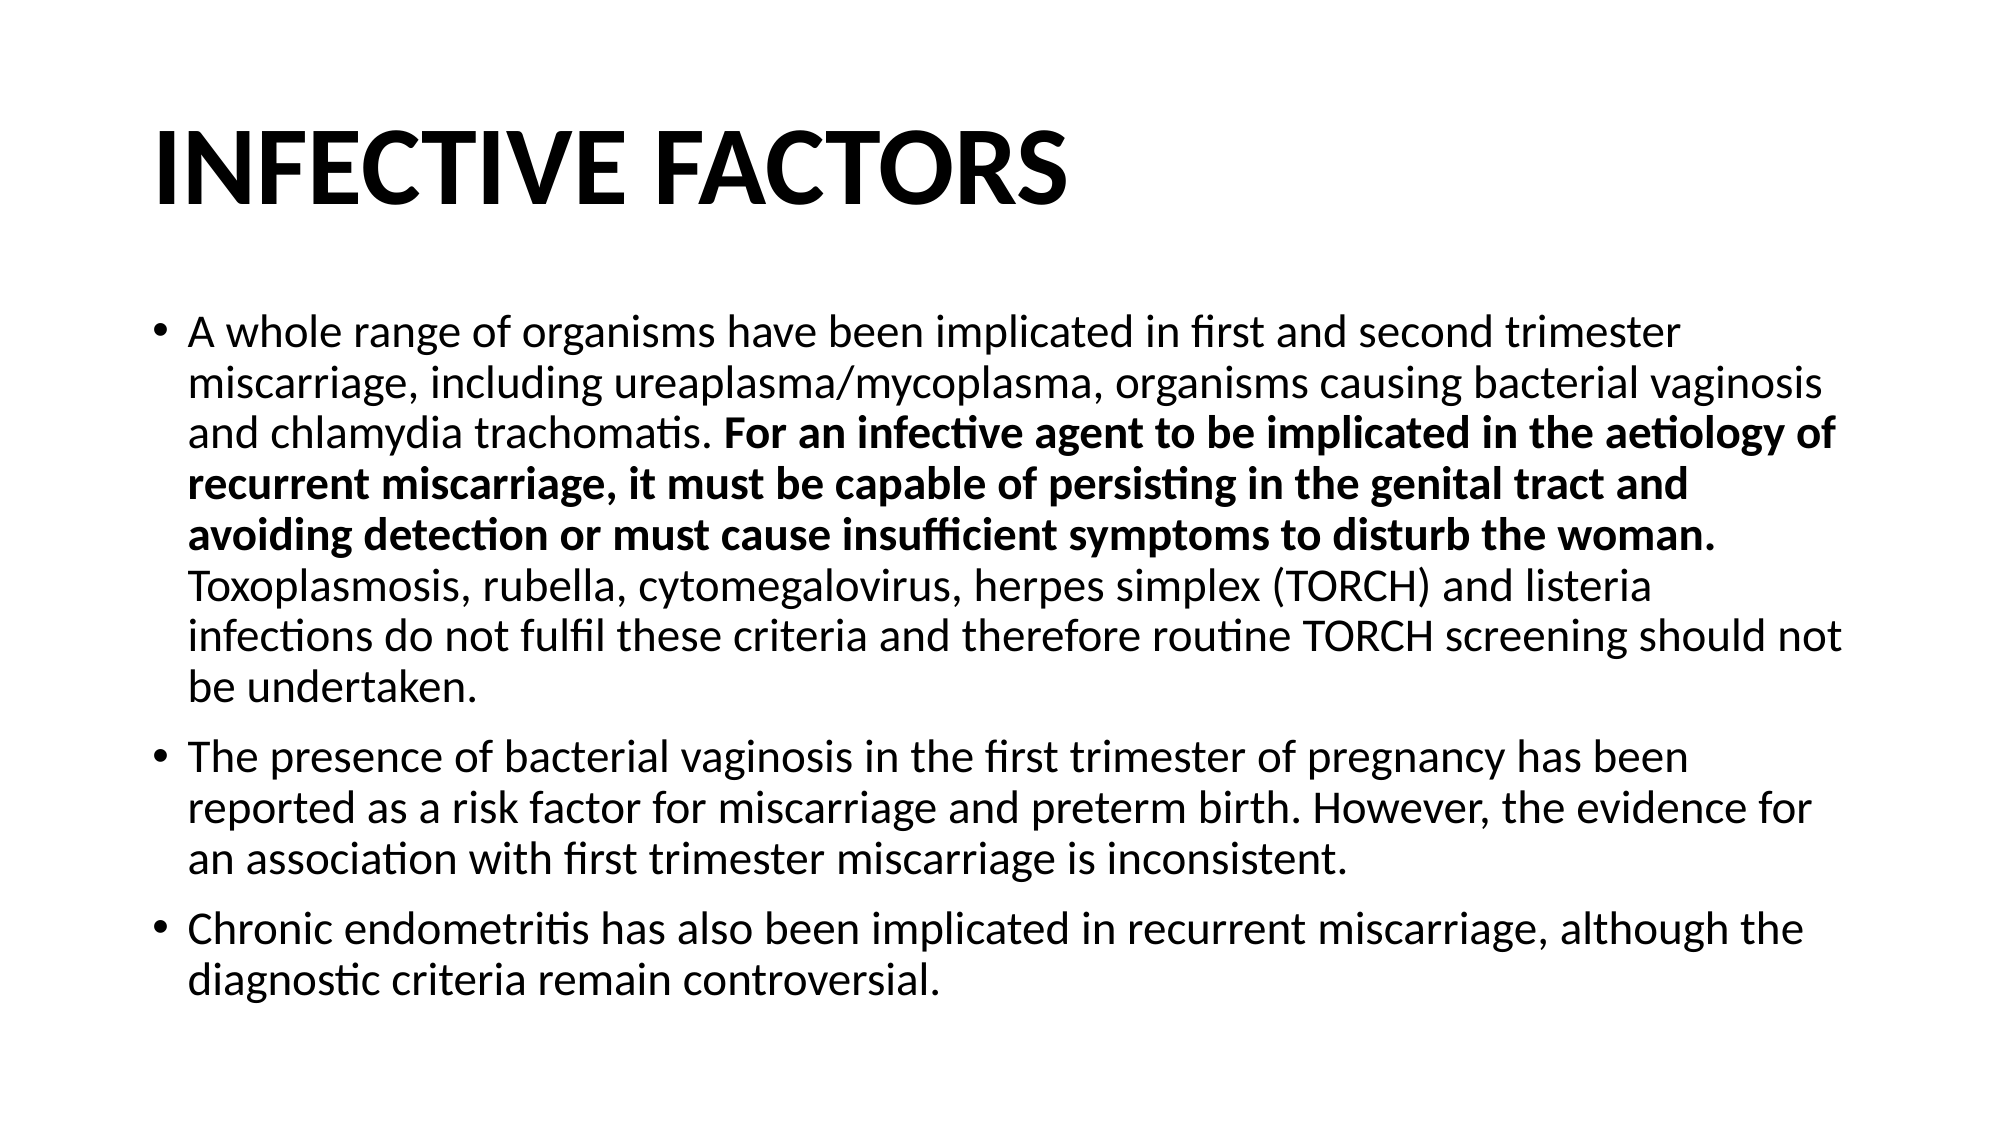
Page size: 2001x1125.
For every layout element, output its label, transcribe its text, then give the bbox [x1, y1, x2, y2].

list A whole range of organisms have been implicated in first and second trimester miscarriage, including ureaplasma/mycoplasma, organisms causing bacterial vaginosis and chlamydia trachomatis. For an infective agent to be implicated in the aetiology of recurrent miscarriage, it must be capable of persisting in the genital tract and avoiding detection or must cause insufficient symptoms to disturb the woman. Toxoplasmosis, rubella, cytomegalovirus, herpes simplex (TORCH) and listeria infections do not fulfil these criteria and therefore routine TORCH screening should not be undertaken. The presence of bacterial vaginosis in the first trimester of pregnancy has been reported as a risk factor for miscarriage and preterm birth. However, the evidence for an association with first trimester miscarriage is inconsistent. Chronic endometritis has also been implicated in recurrent miscarriage, although the diagnostic criteria remain controversial. [137, 299, 1863, 1014]
title INFECTIVE FACTORS [137, 59, 1863, 278]
